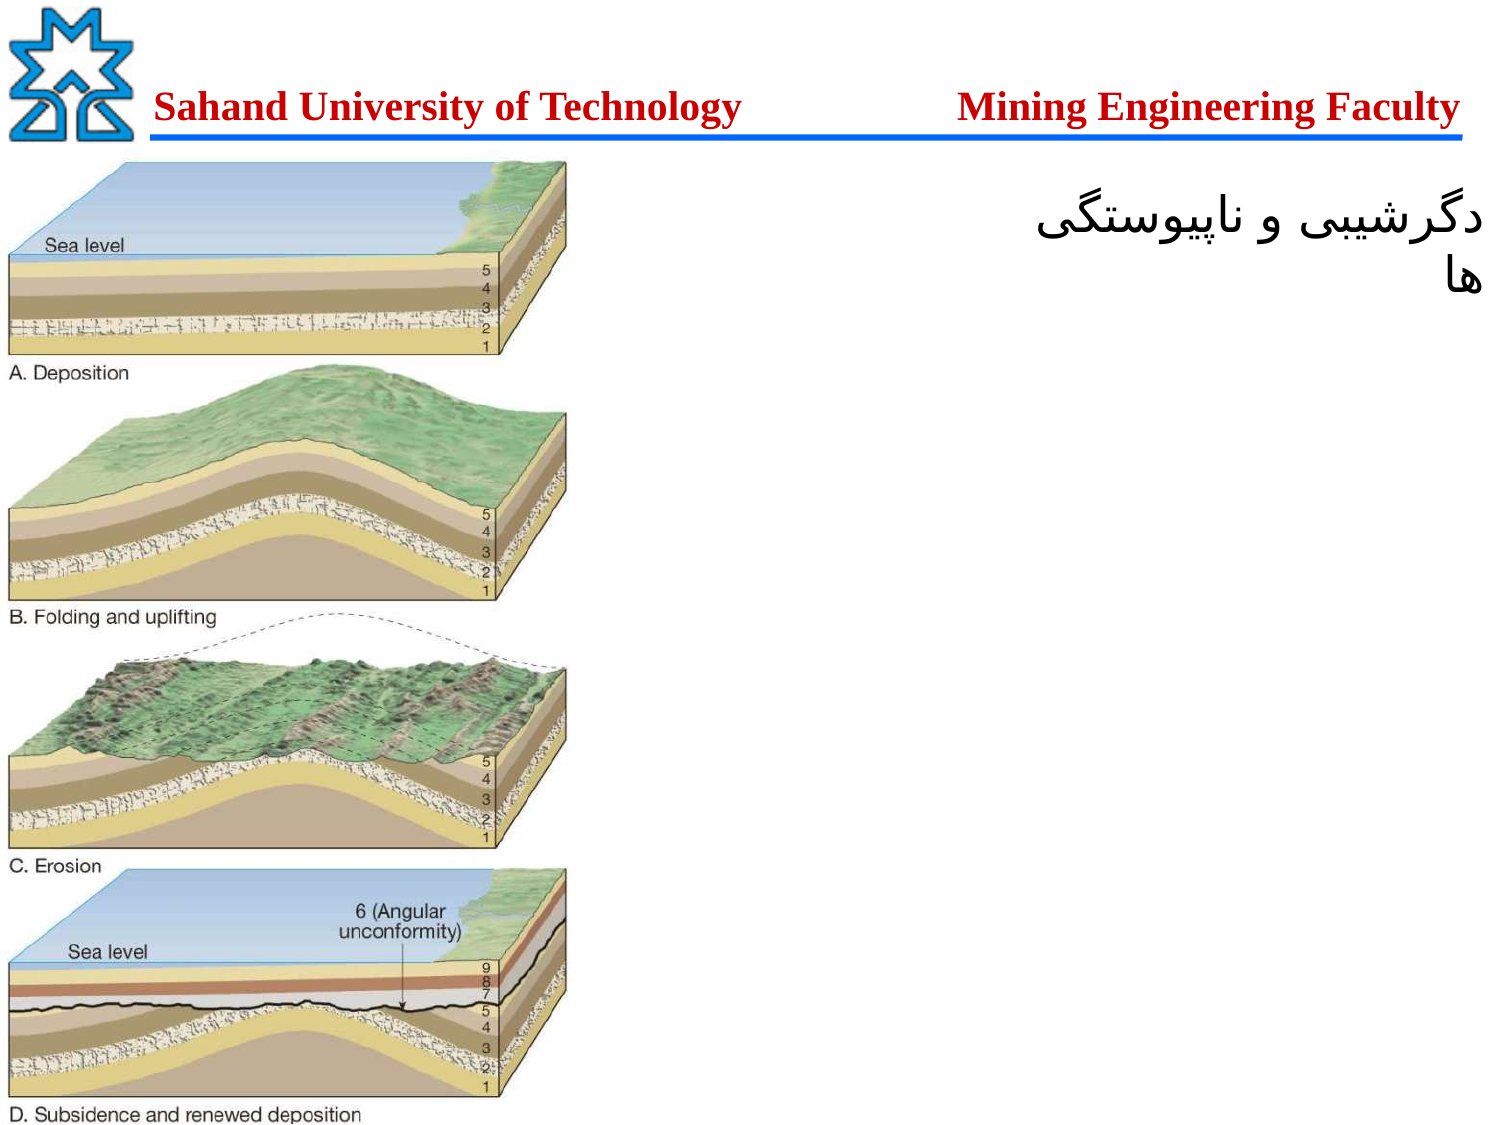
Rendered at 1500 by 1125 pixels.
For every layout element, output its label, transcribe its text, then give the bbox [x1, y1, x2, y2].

picture [0, 0, 142, 144]
picture [0, 149, 576, 1124]
text_box دگرشیبی و ناپیوستگی ها [1003, 174, 1500, 310]
